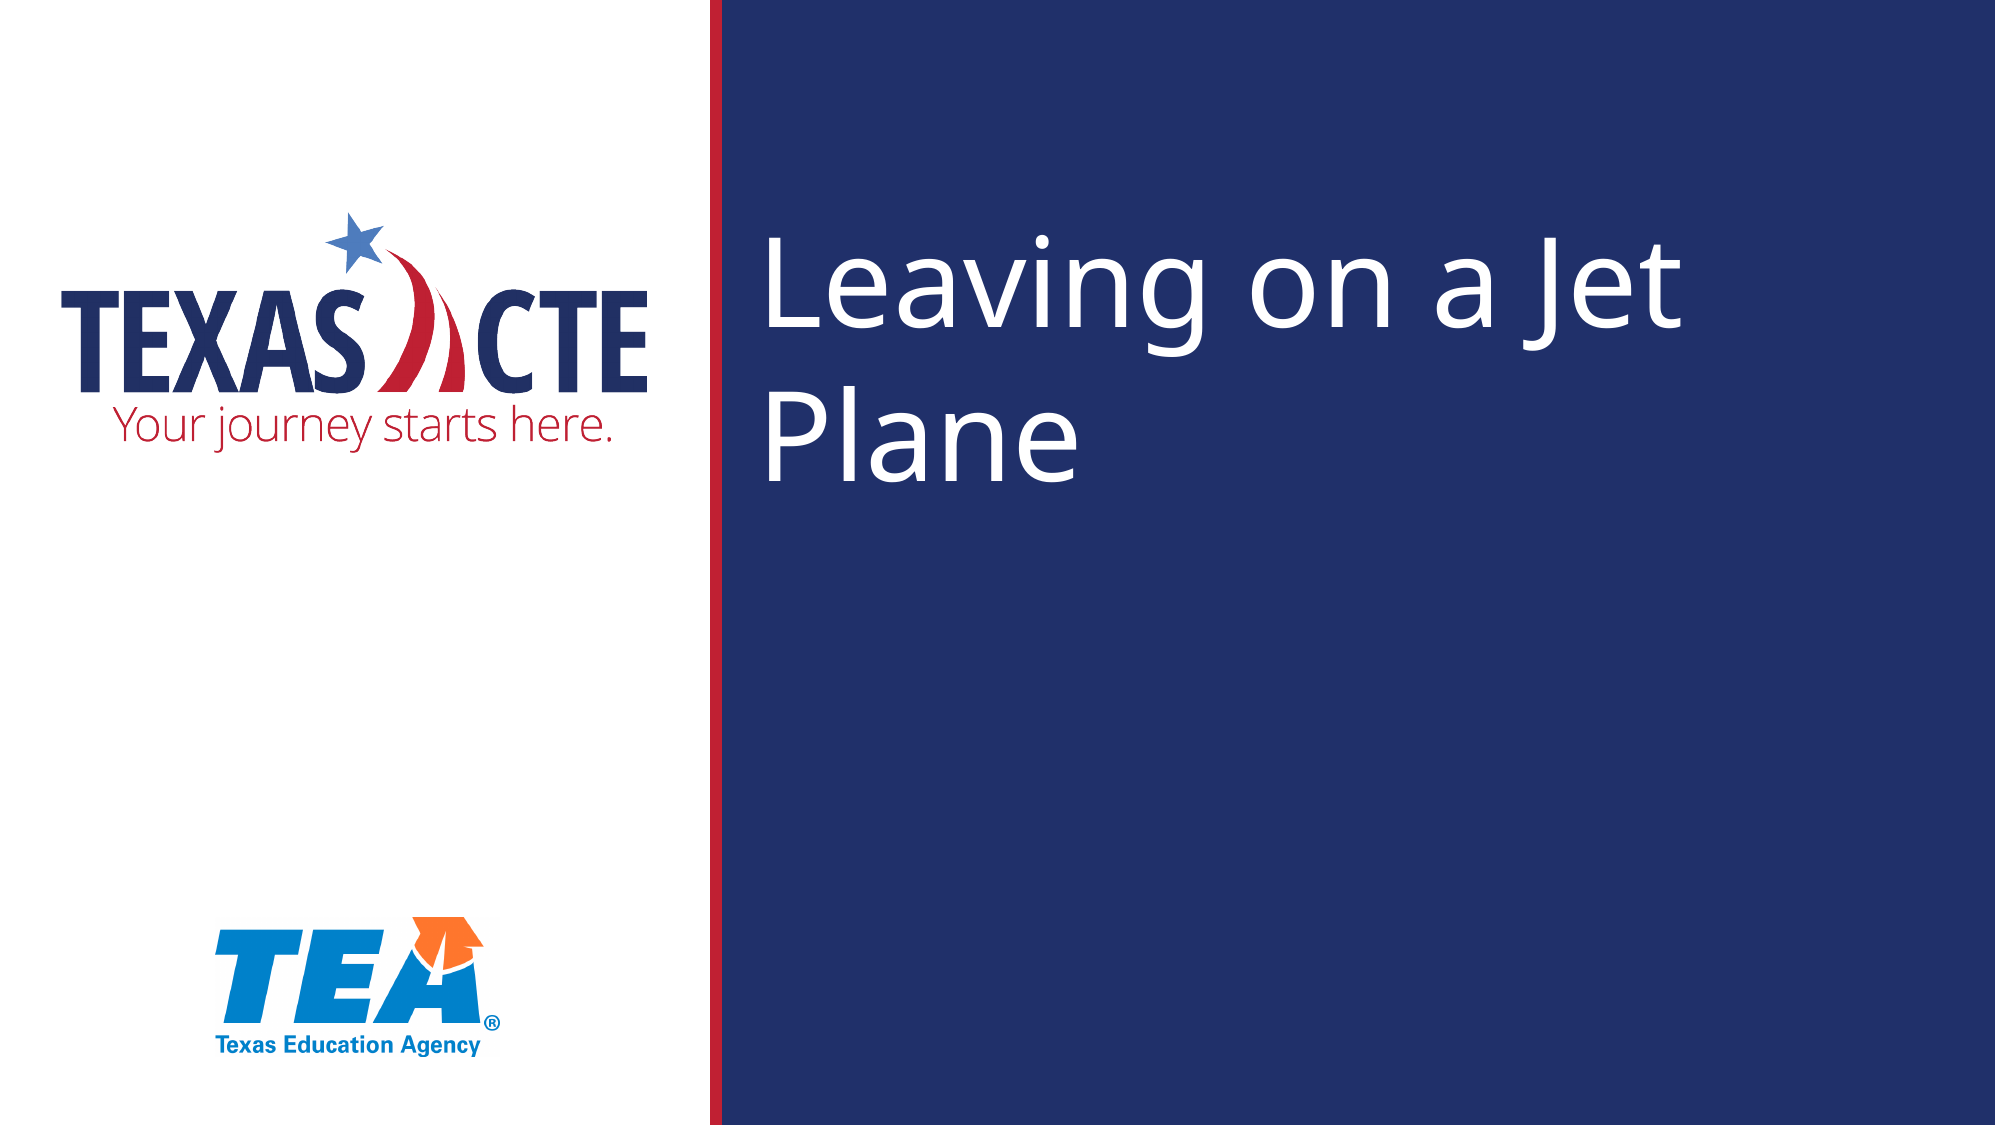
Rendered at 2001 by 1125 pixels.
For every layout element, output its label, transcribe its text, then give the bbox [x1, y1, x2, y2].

picture [61, 212, 647, 453]
title Leaving on a Jet Plane [742, 78, 1967, 639]
picture [215, 917, 500, 1057]
